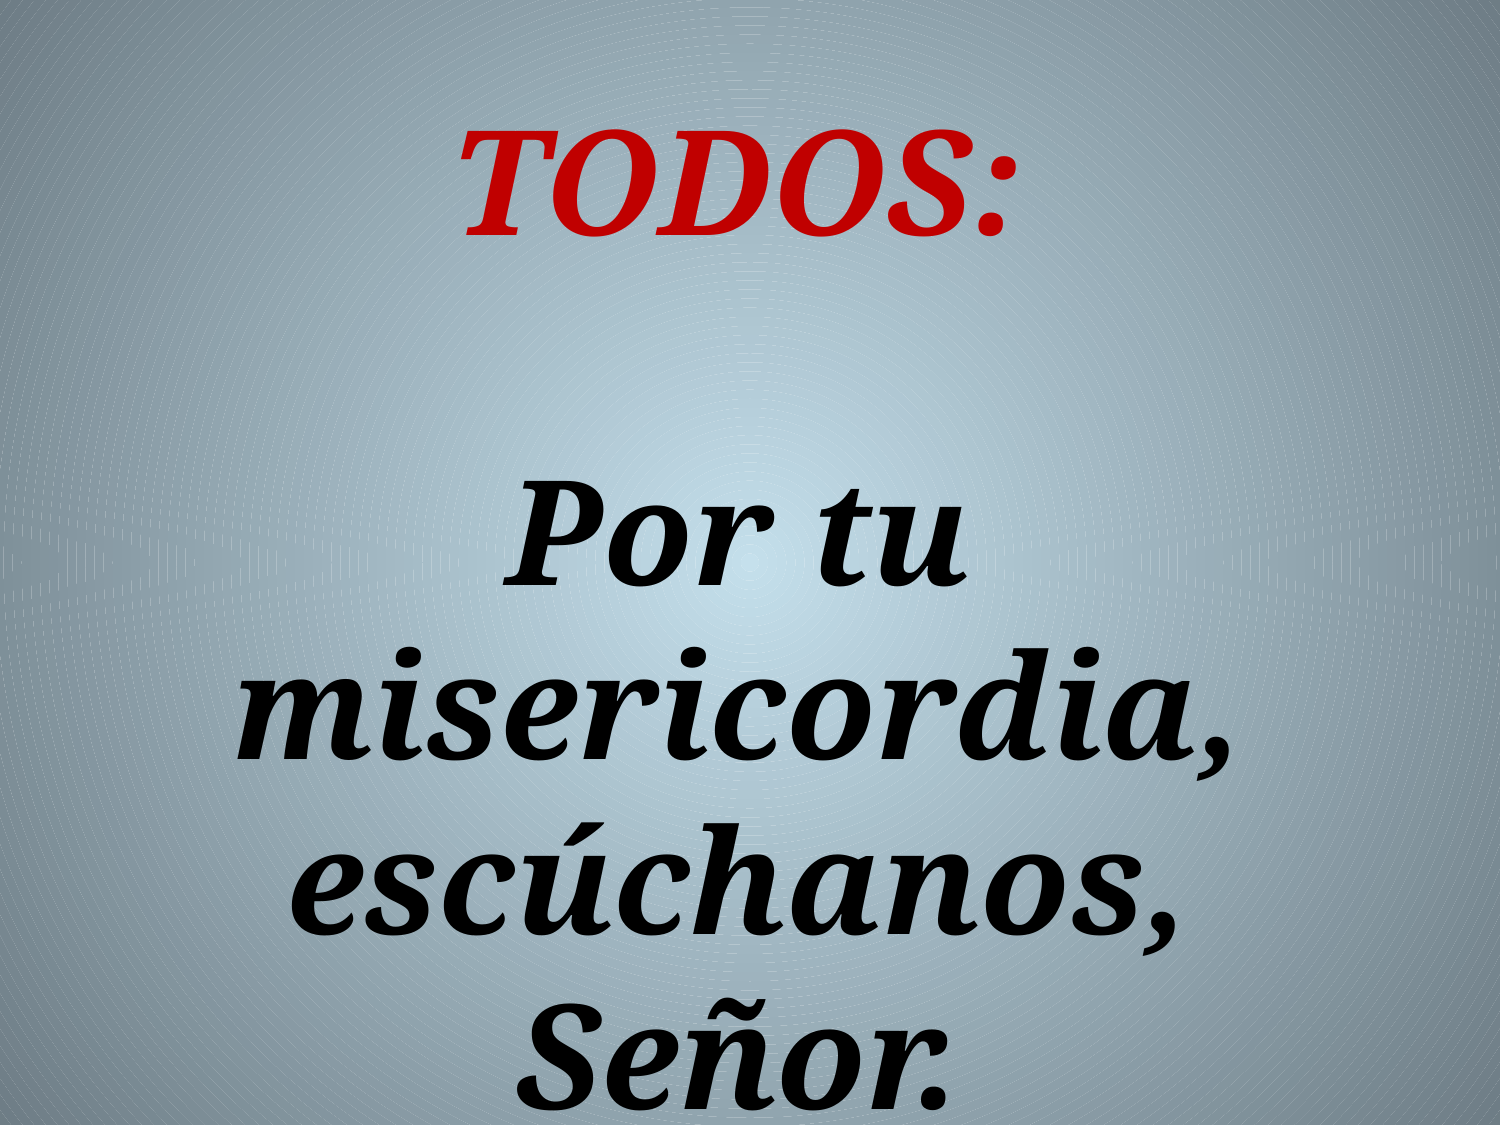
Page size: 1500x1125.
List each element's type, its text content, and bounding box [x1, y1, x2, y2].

text_box TODOS: Por tu misericordia, escúchanos, Señor. [35, 81, 1442, 1125]
